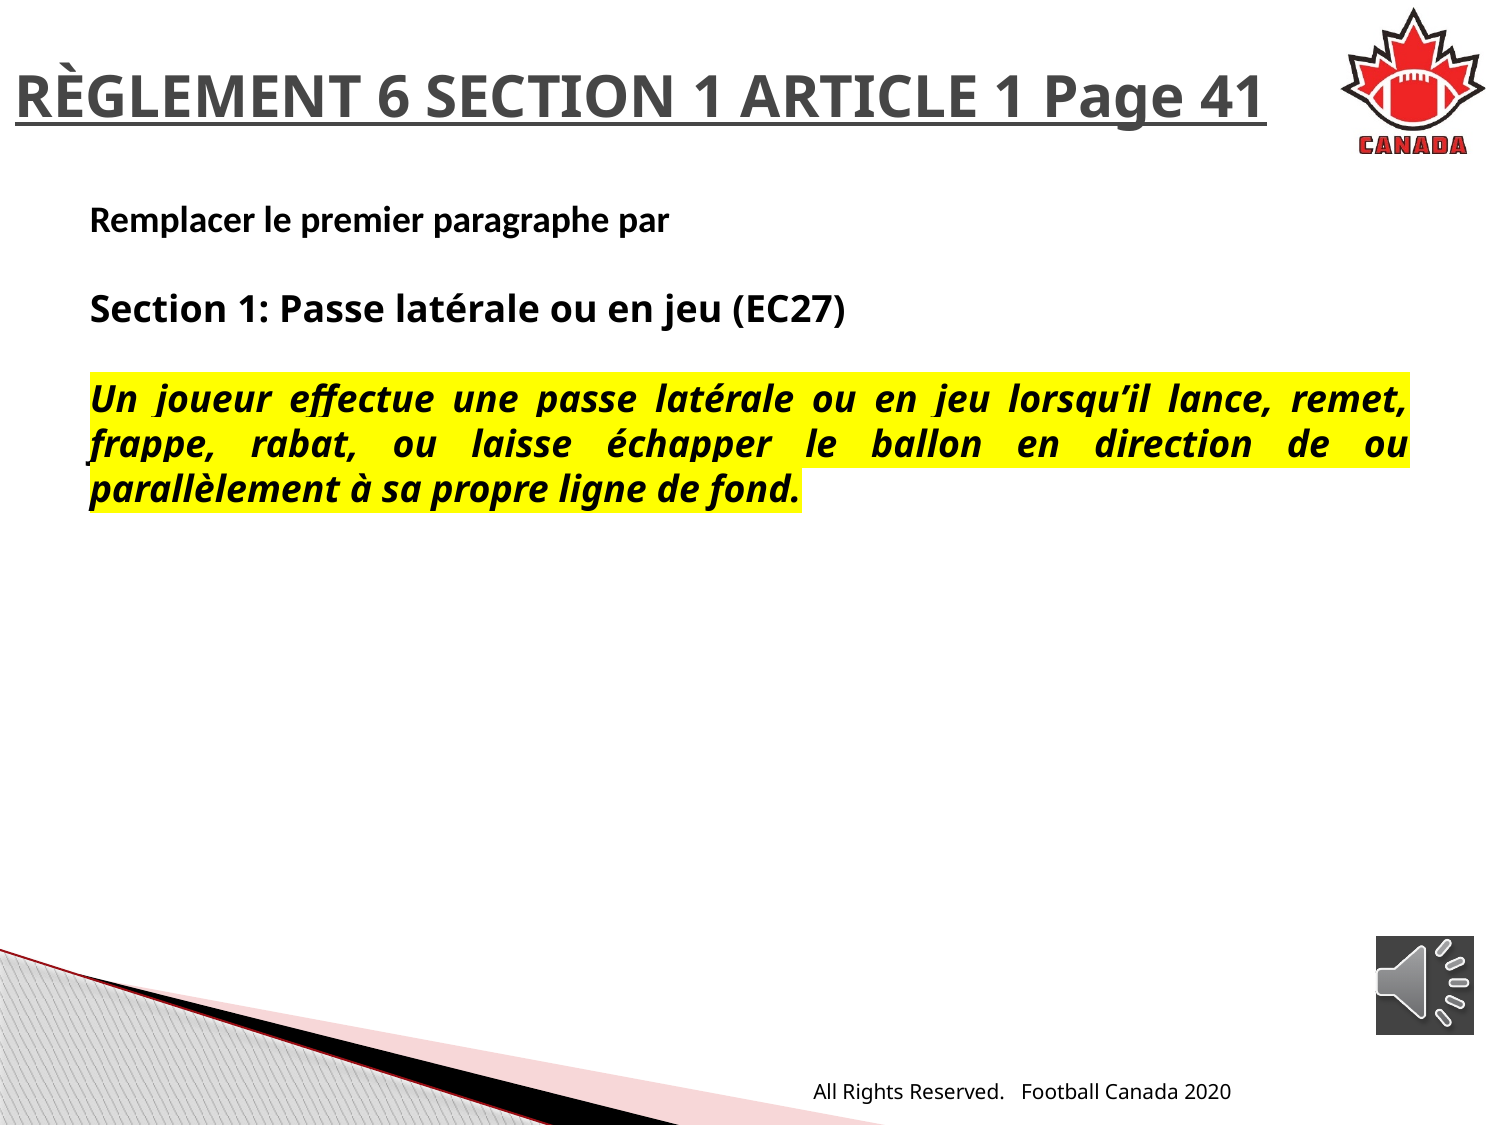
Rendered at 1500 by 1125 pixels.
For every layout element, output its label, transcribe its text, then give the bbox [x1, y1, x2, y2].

footer All Rights Reserved. Football Canada 2020 [718, 1051, 1247, 1112]
picture [1350, 7, 1486, 154]
picture [1374, 935, 1476, 1036]
list Remplacer le premier paragraphe par Section 1: Passe latérale ou en jeu (EC27) Un joueur effectue une passe latérale ou en jeu lorsqu’il lance, remet, frappe, rabat, ou laisse échapper le ballon en direction de ou parallèlement à sa propre ligne de fond. [75, 187, 1425, 1036]
title RÈGLEMENT 6 SECTION 1 ARTICLE 1 Page 41 [0, 0, 1350, 188]
